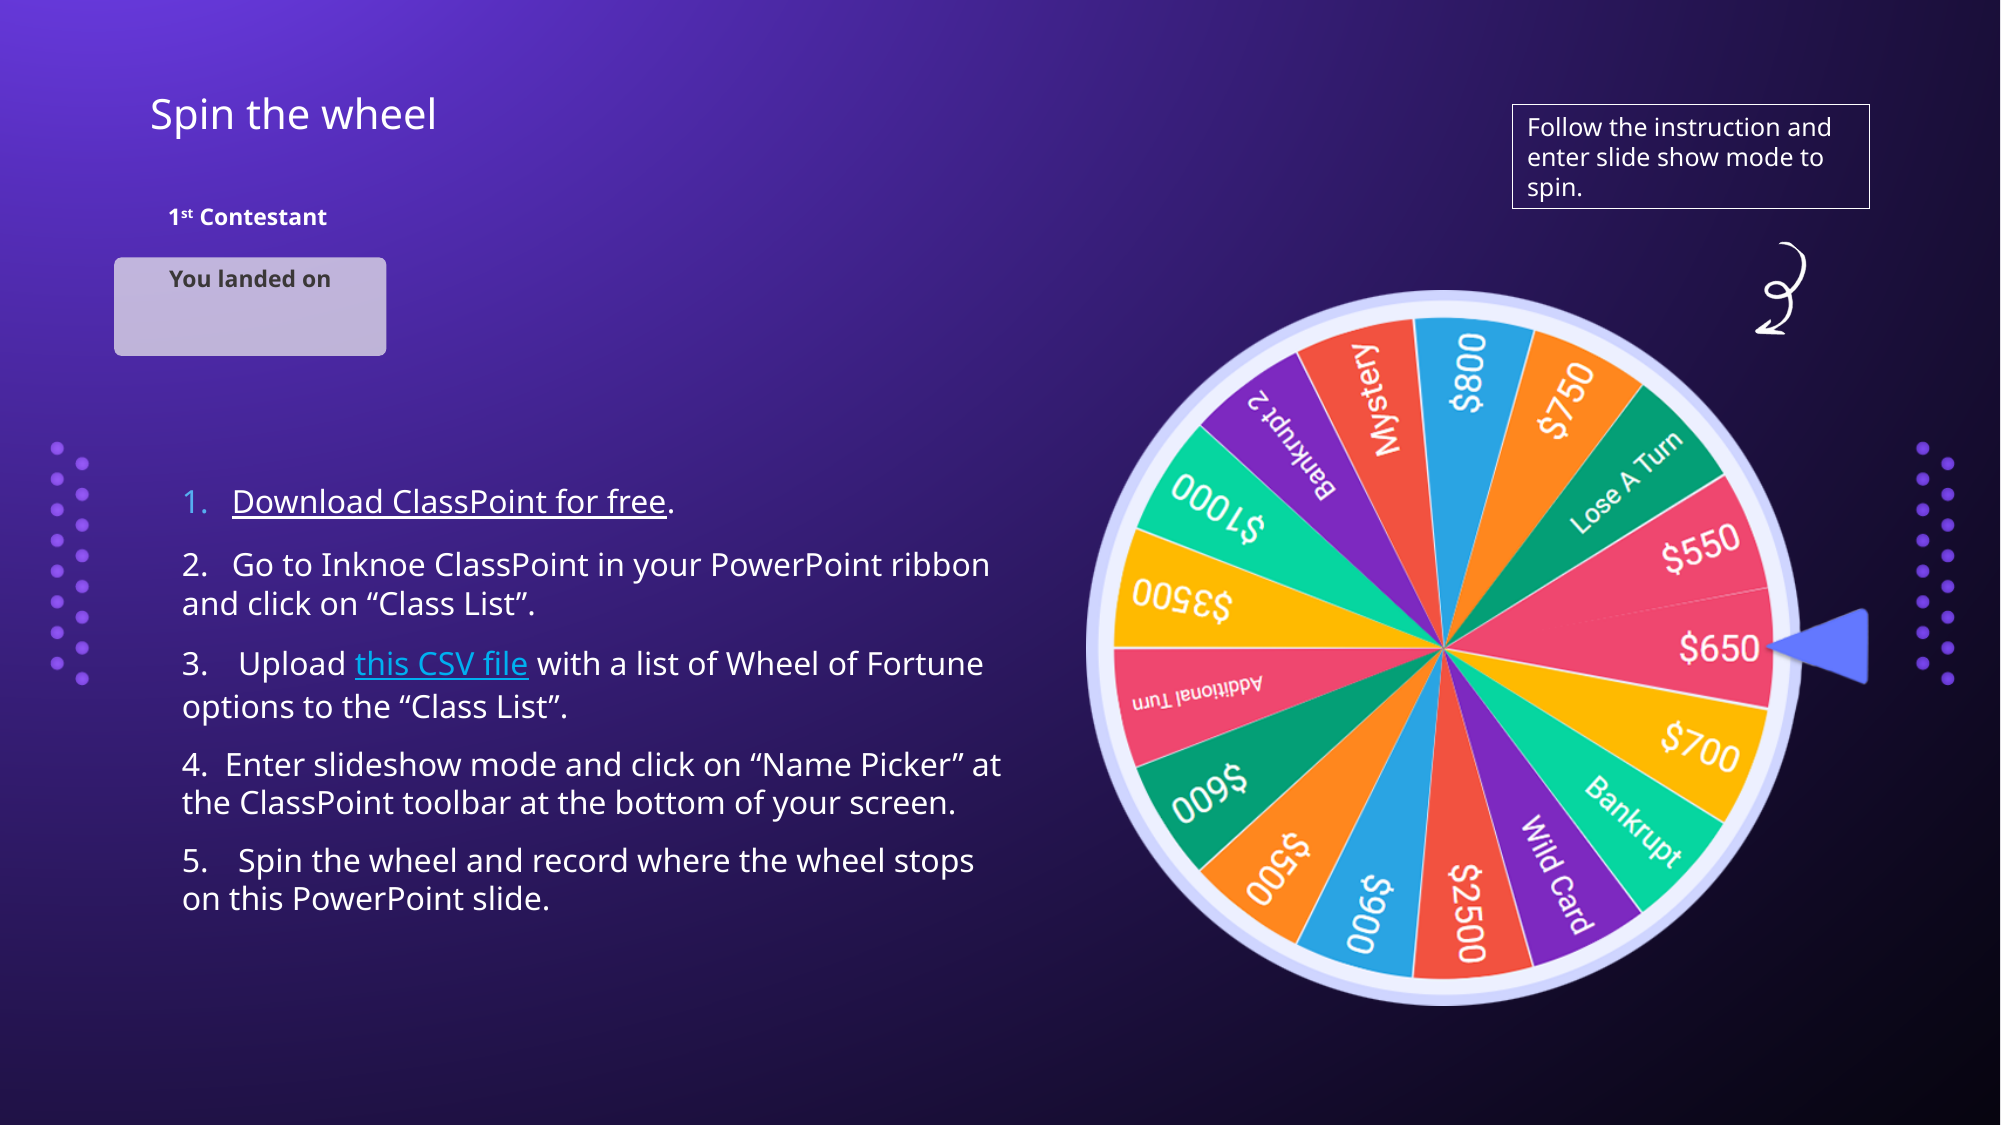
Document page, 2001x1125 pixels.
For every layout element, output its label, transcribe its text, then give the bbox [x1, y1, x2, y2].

text_box Spin the wheel [135, 80, 453, 146]
text_box 1st Contestant [111, 195, 384, 231]
text_box [114, 293, 387, 356]
text_box You landed on [114, 257, 387, 293]
picture [0, 0, 2001, 1125]
text_box Follow the instruction and enter slide show mode to spin. [1512, 104, 1870, 209]
text_box Download ClassPoint for free. Go to Inknoe ClassPoint in your PowerPoint ribbon and click on “Class List”. Upload this CSV file with a list of Wheel of Fortune options to the “Class List”. 4. Enter slideshow mode and click on “Name Picker” at the ClassPoint toolbar at the bottom of your screen. Spin the wheel and record where the wheel stops on this PowerPoint slide. [181, 481, 1066, 996]
